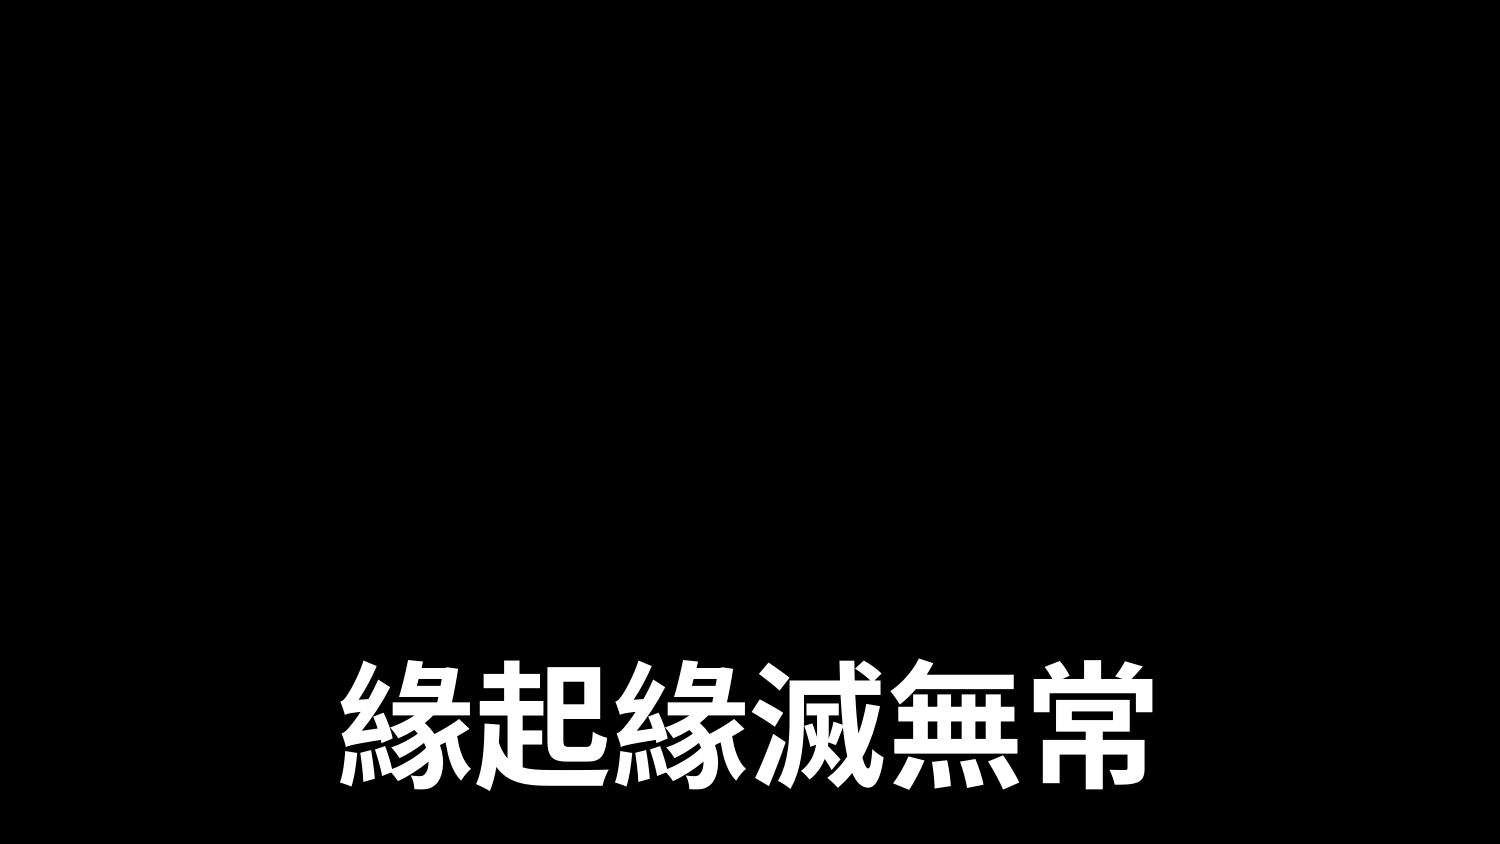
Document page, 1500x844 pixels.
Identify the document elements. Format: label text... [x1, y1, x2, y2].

title 緣起緣滅無常 [0, 652, 1500, 793]
